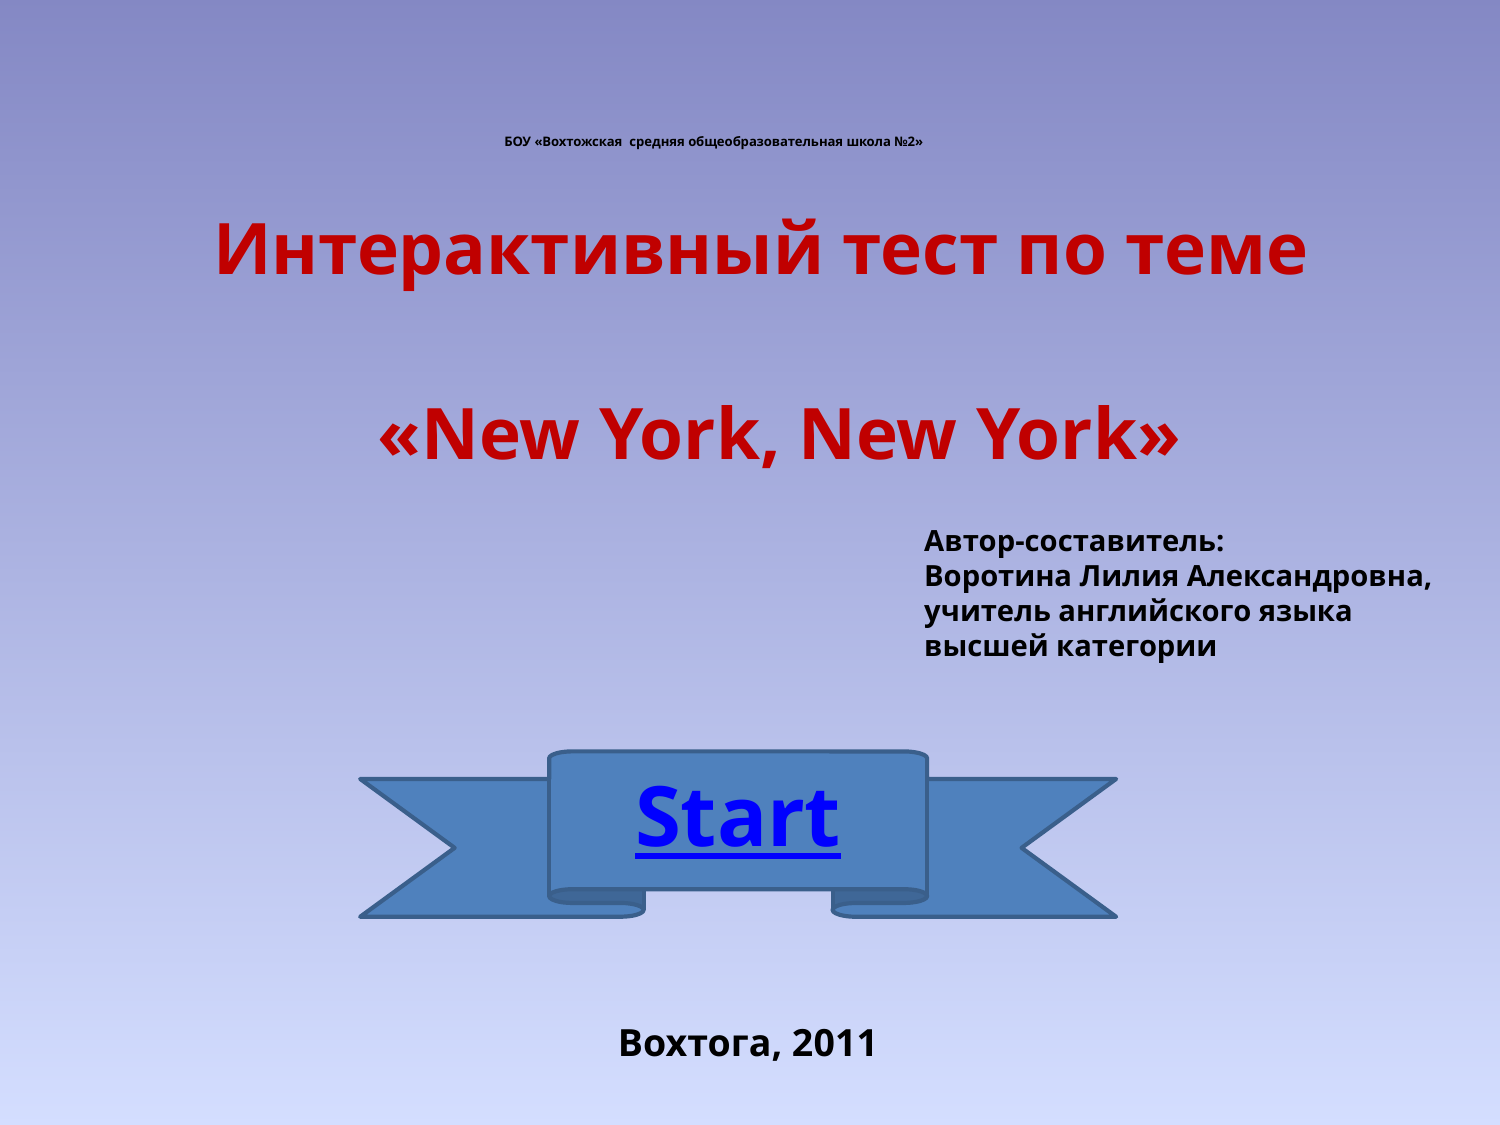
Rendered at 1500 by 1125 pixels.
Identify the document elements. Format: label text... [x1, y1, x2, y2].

text_box Start [358, 749, 1119, 919]
subtitle Интерактивный тест по теме «New York, New York» [194, 196, 1346, 484]
title БОУ «Вохтожская средняя общеобразовательная школа №2» [76, 78, 1352, 197]
text_box Вохтога, 2011 [603, 1011, 894, 1072]
text_box Автор-составитель: Воротина Лилия Александровна, учитель английского языка высшей категории [909, 515, 1500, 670]
